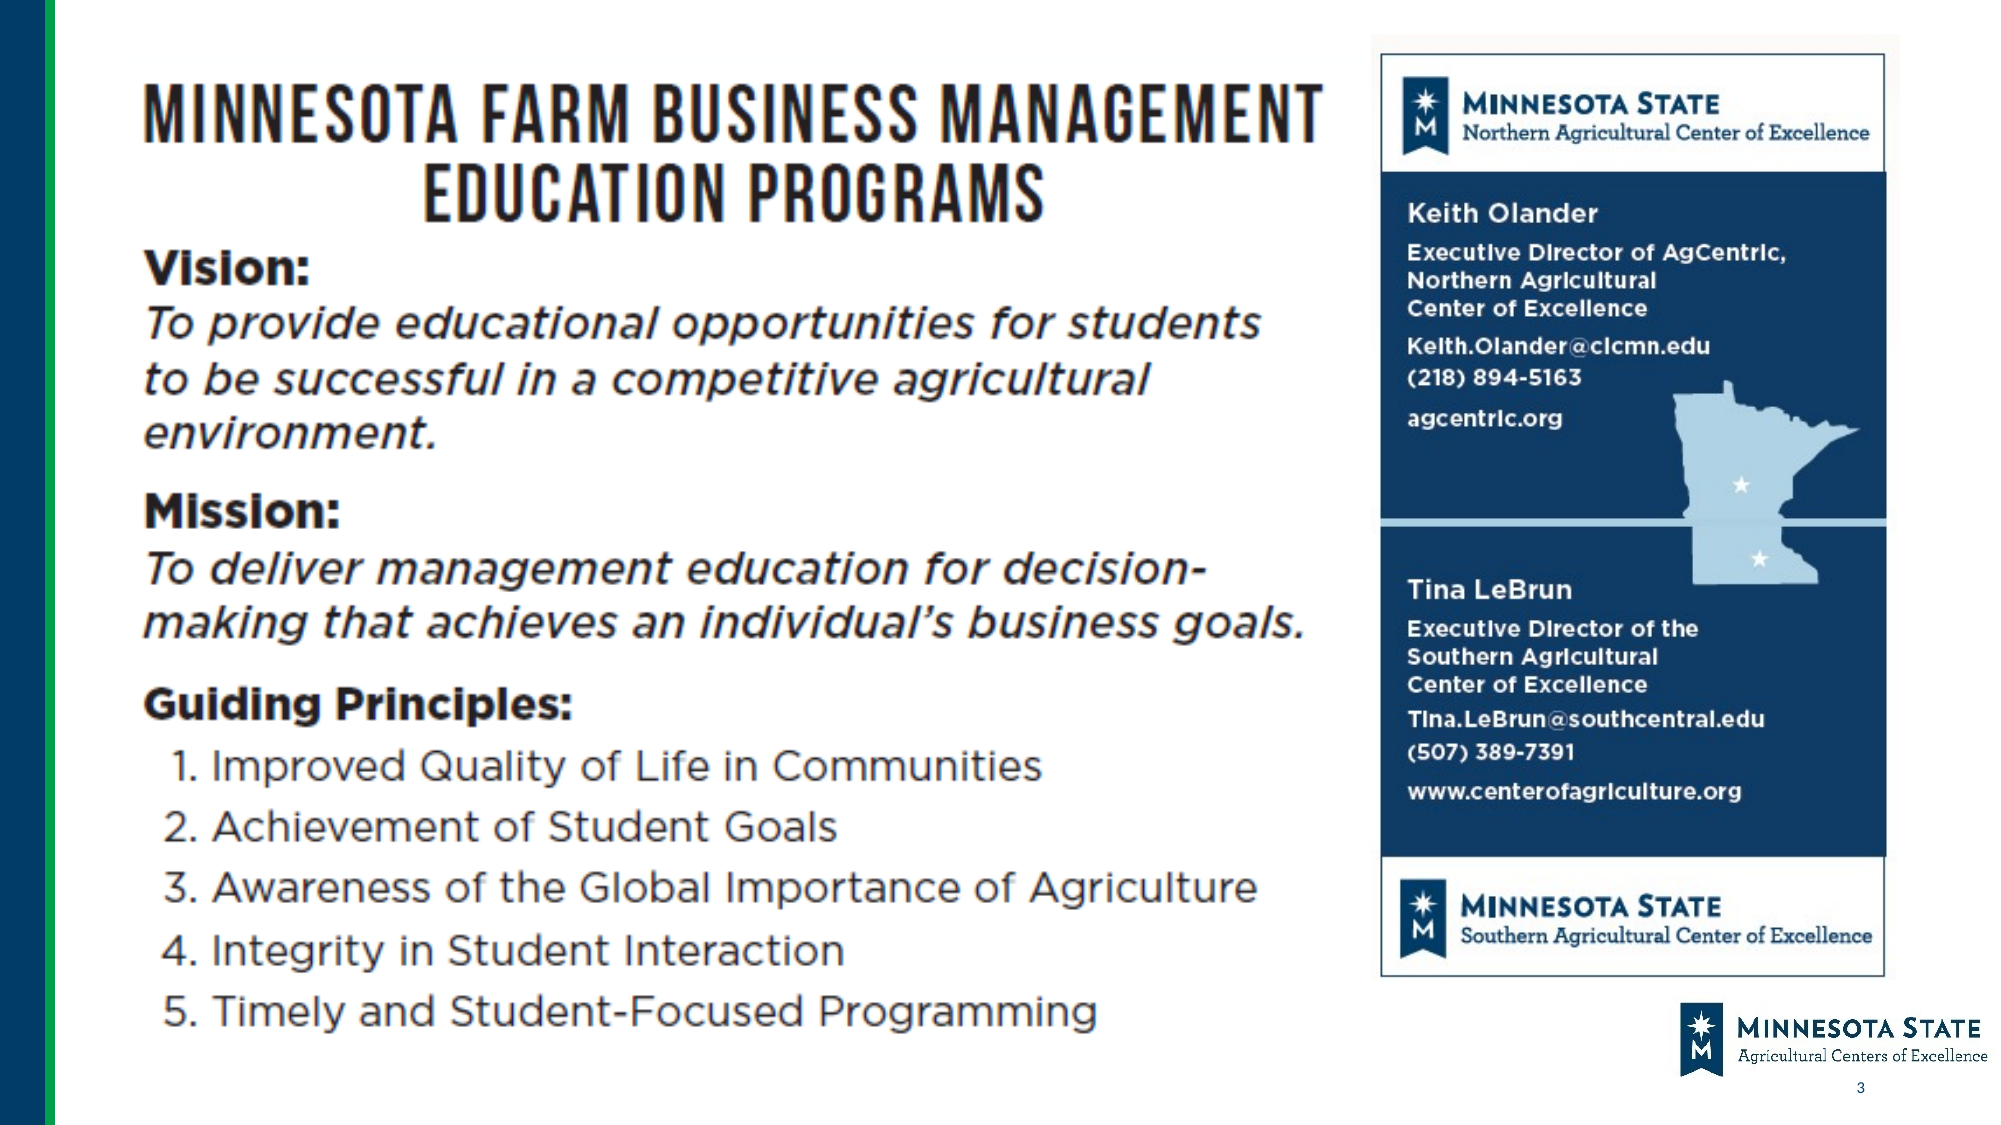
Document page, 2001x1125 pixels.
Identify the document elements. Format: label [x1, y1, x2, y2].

picture [1666, 988, 2000, 1091]
picture [124, 59, 1372, 1097]
list [1371, 34, 1901, 992]
